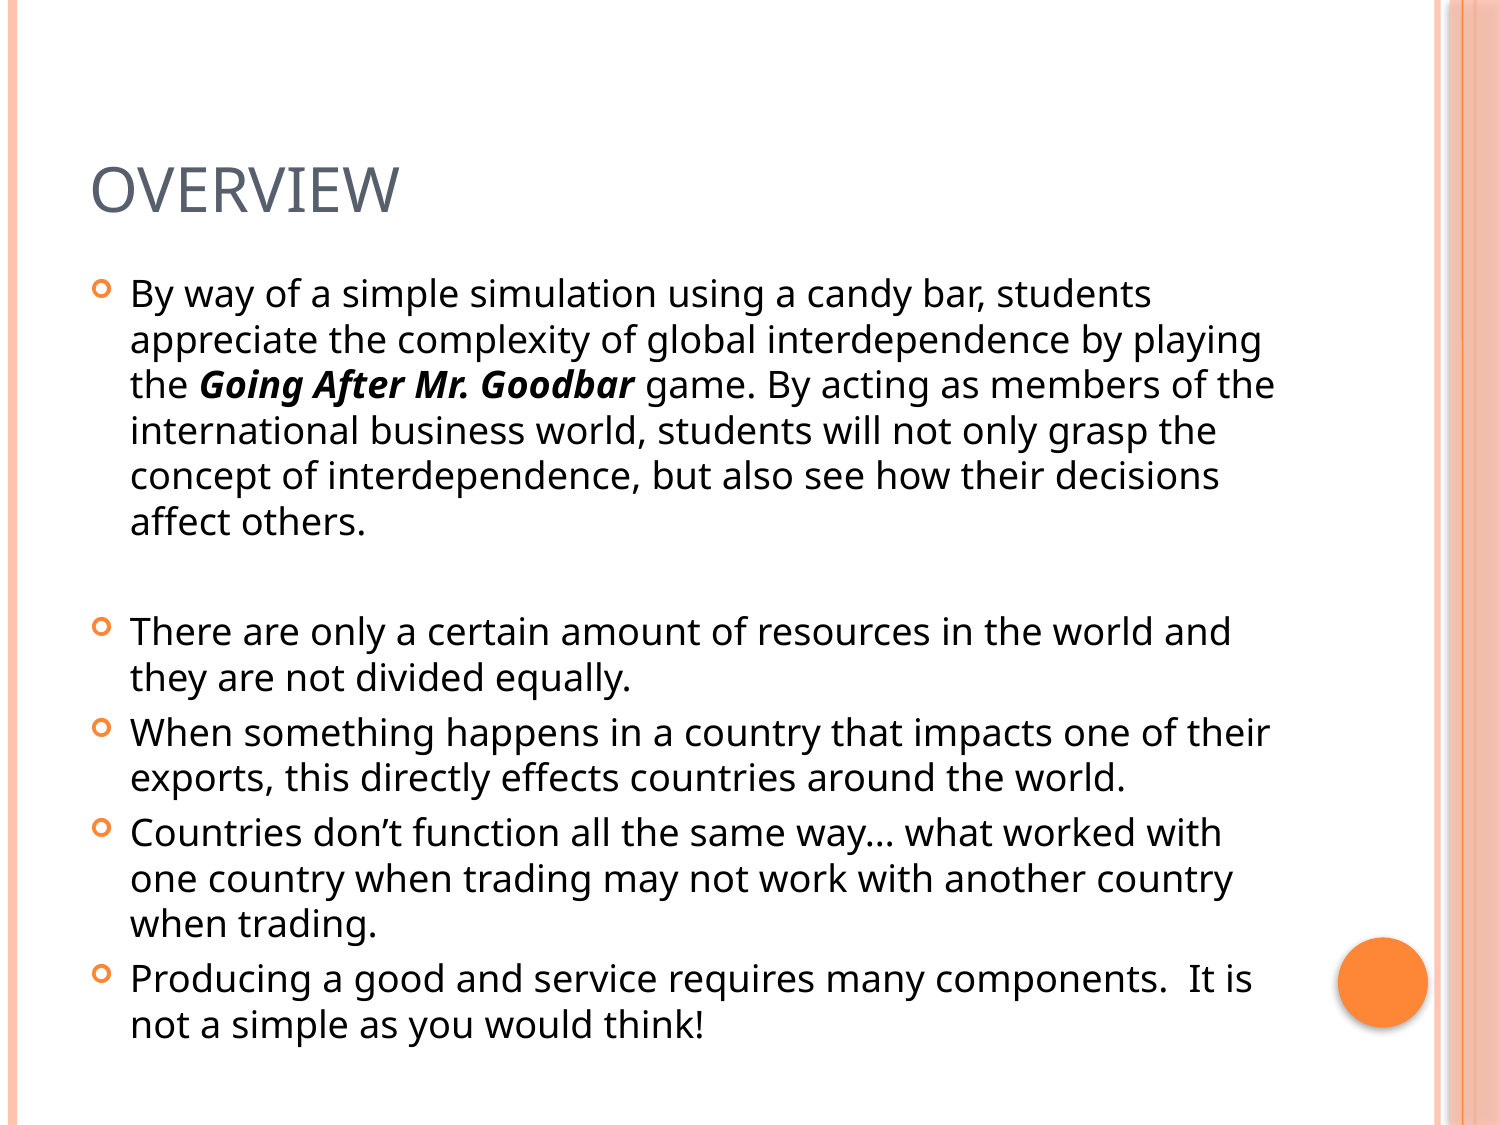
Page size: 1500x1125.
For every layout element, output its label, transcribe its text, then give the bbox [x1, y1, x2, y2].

list By way of a simple simulation using a candy bar, students appreciate the complexity of global interdependence by playing the Going After Mr. Goodbar game. By acting as members of the international business world, students will not only grasp the concept of interdependence, but also see how their decisions affect others. There are only a certain amount of resources in the world and they are not divided equally. When something happens in a country that impacts one of their exports, this directly effects countries around the world. Countries don’t function all the same way… what worked with one country when trading may not work with another country when trading. Producing a good and service requires many components. It is not a simple as you would think! [75, 262, 1300, 1062]
title Overview [75, 45, 1300, 233]
